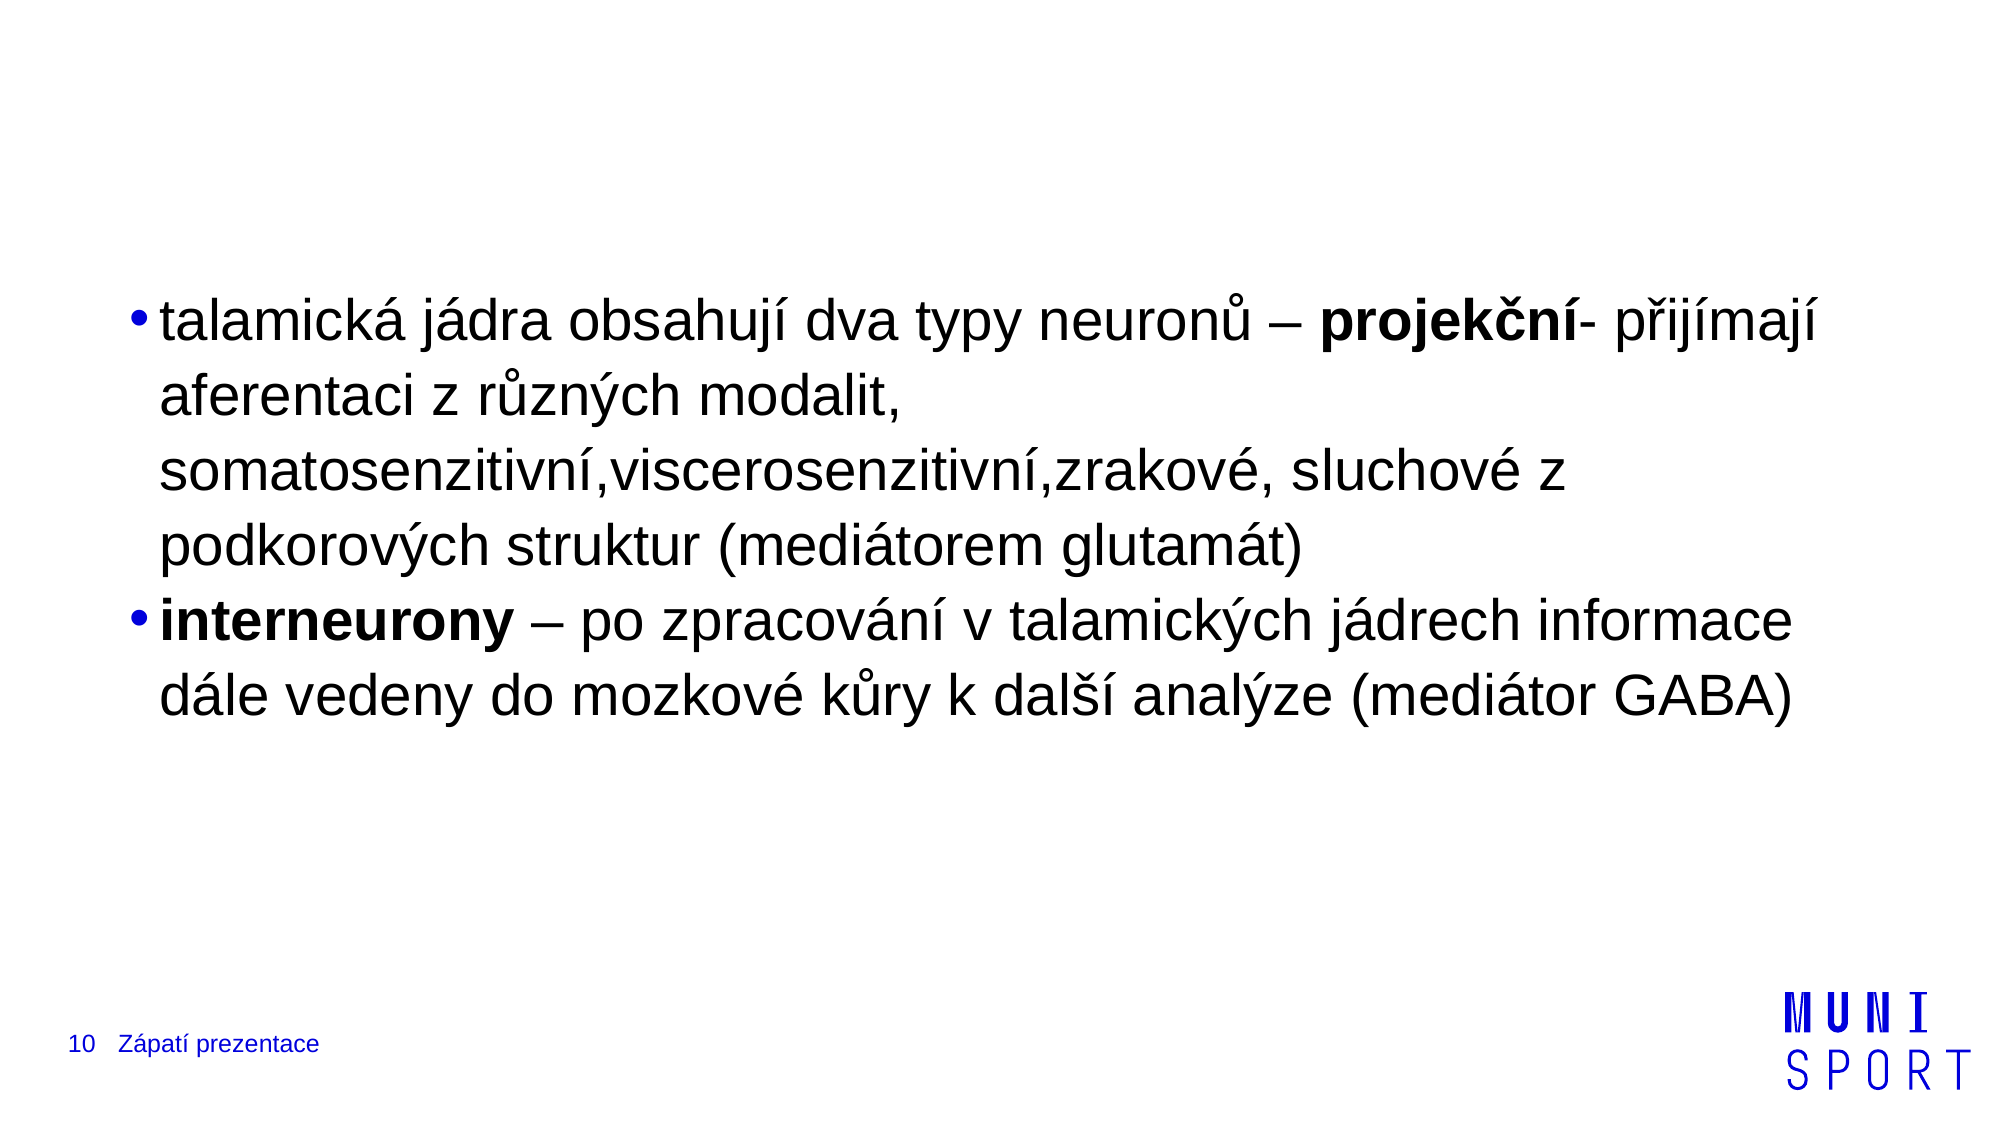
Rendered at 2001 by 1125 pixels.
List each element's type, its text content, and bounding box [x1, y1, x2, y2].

footer Zápatí prezentace [118, 1021, 1418, 1063]
list talamická jádra obsahují dva typy neuronů – projekční- přijímají aferentaci z různých modalit, somatosenzitivní,viscerosenzitivní,zrakové, sluchové z podkorových struktur (mediátorem glutamát) interneurony – po zpracování v talamických jádrech informace dále vedeny do mozkové kůry k další analýze (mediátor GABA) [118, 277, 1883, 957]
slide_number 10 [67, 1021, 110, 1063]
